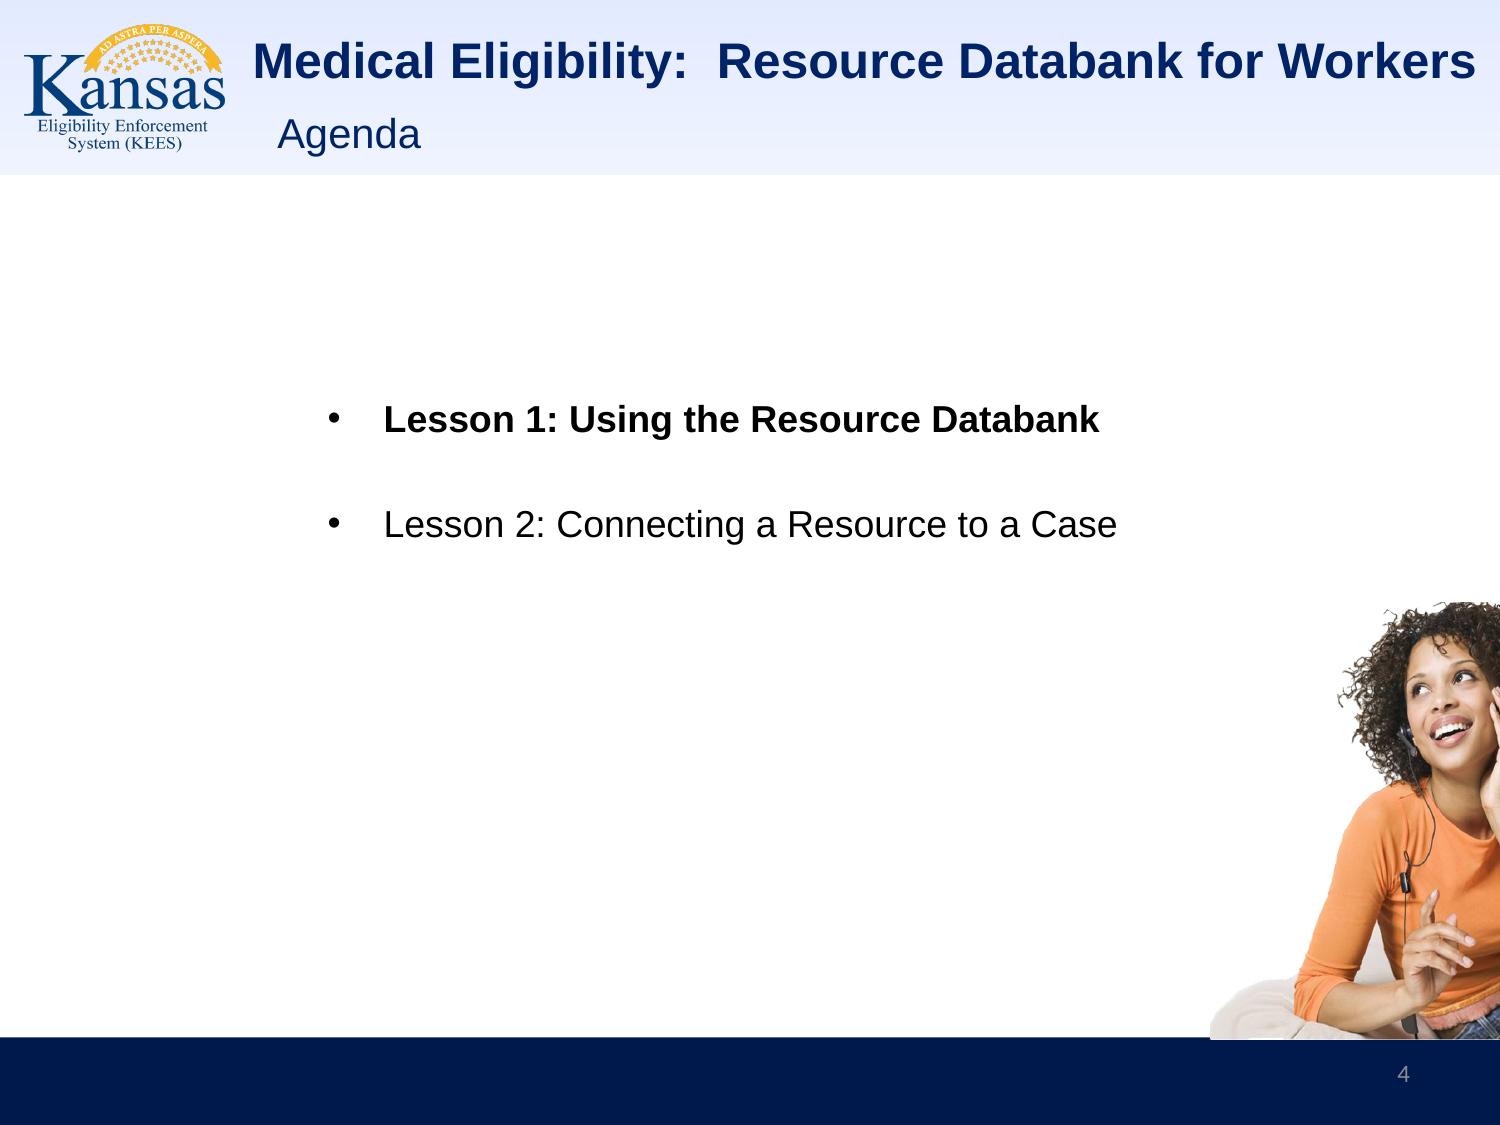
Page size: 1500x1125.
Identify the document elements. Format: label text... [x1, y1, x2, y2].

text_box Agenda [262, 99, 1425, 175]
picture [933, 601, 1500, 1040]
slide_number 4 [1074, 1042, 1425, 1103]
title Medical Eligibility: Resource Databank for Workers [237, 11, 1500, 105]
list Lesson 1: Using the Resource Databank Lesson 2: Connecting a Resource to a Case [312, 387, 1188, 1005]
picture [24, 24, 225, 154]
